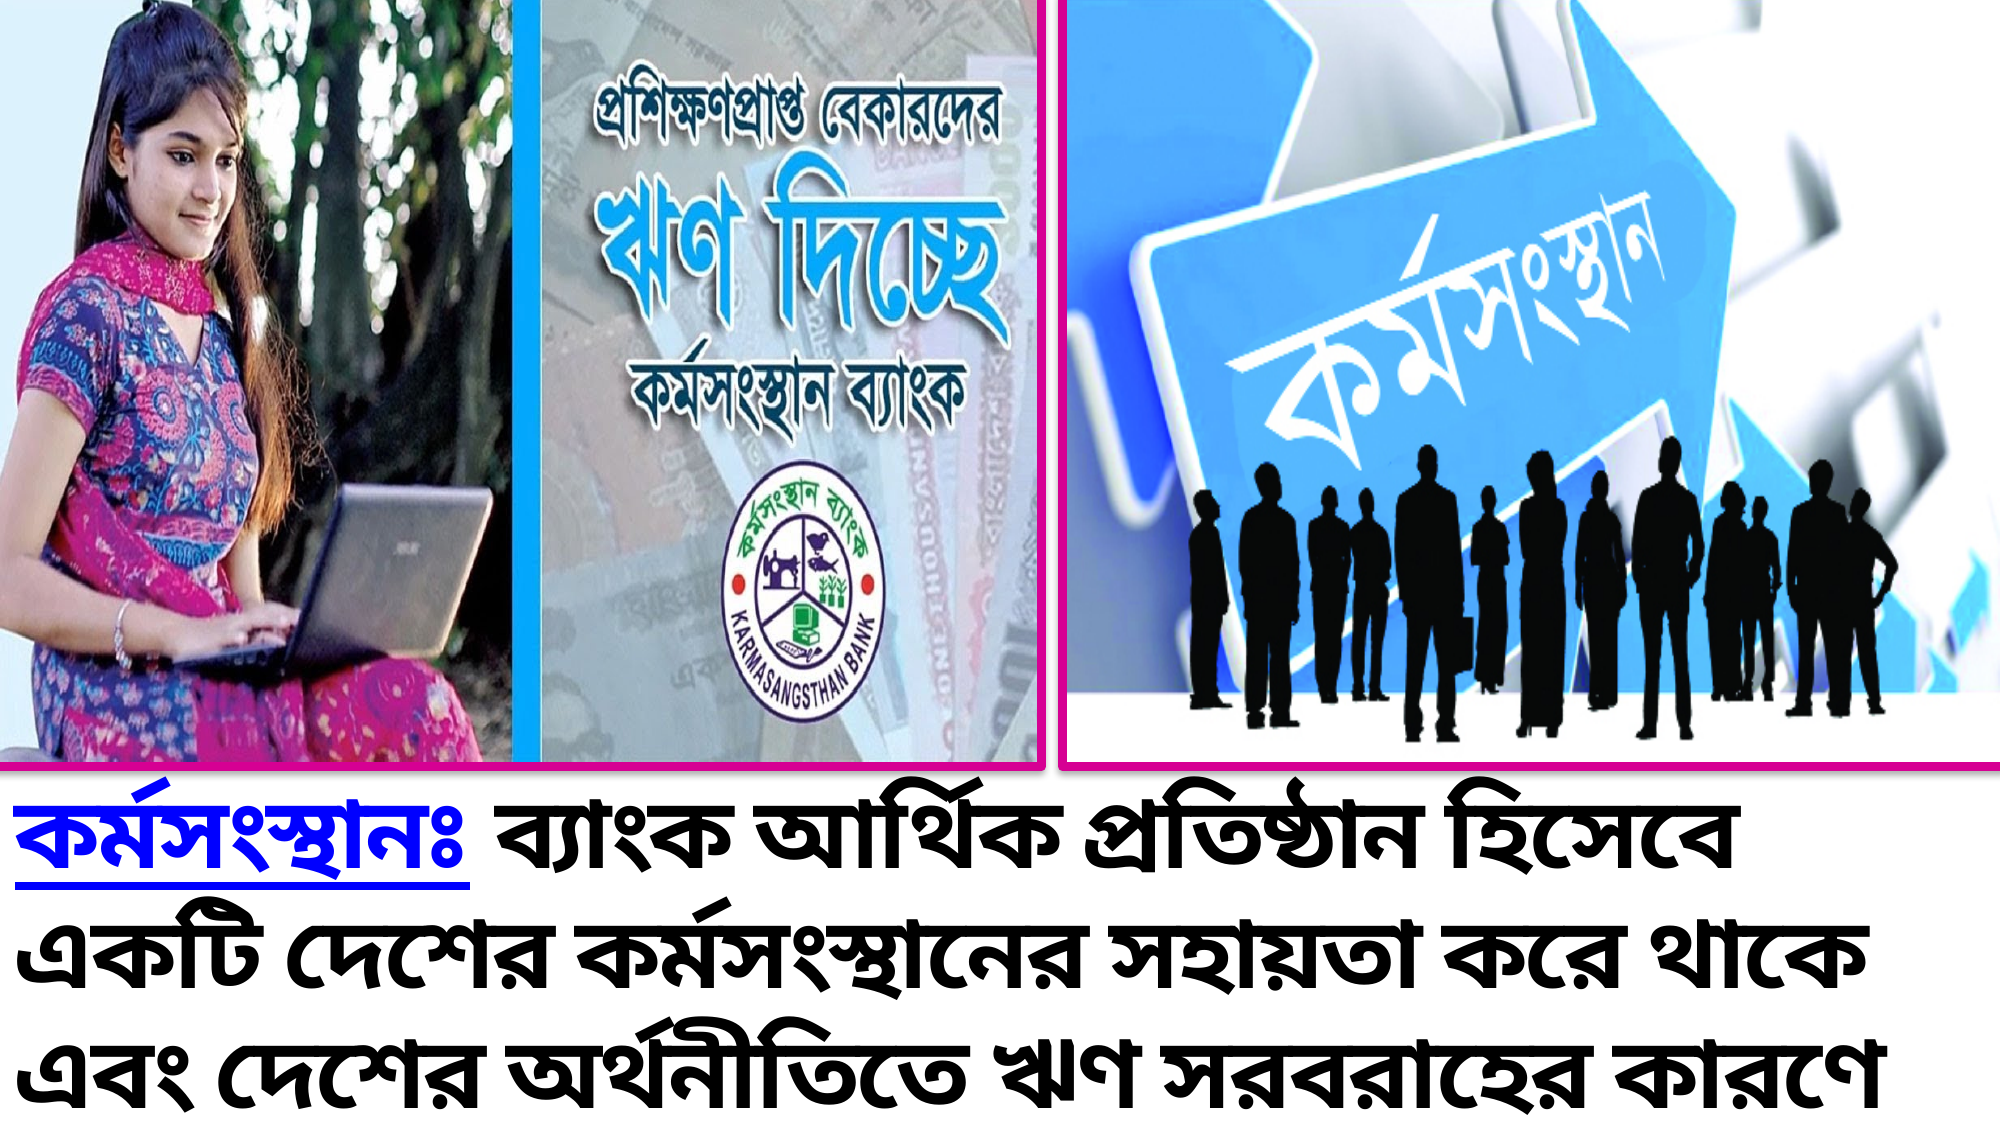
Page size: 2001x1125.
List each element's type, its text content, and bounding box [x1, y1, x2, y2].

text_box কর্মসংস্থানঃ ব্যাংক আর্থিক প্রতিষ্ঠান হিসেবে একটি দেশের কর্মসংস্থানের সহায়তা করে থাকে এবং দেশের অর্থনীতিতে ঋণ সরবরাহের কারণে পরোক্ষভাবে কর্মসংস্থানের যোগান দিয়ে থাকে।। [0, 761, 2000, 1125]
picture [1067, 0, 2000, 762]
picture [0, 0, 518, 762]
picture [538, 0, 1037, 762]
